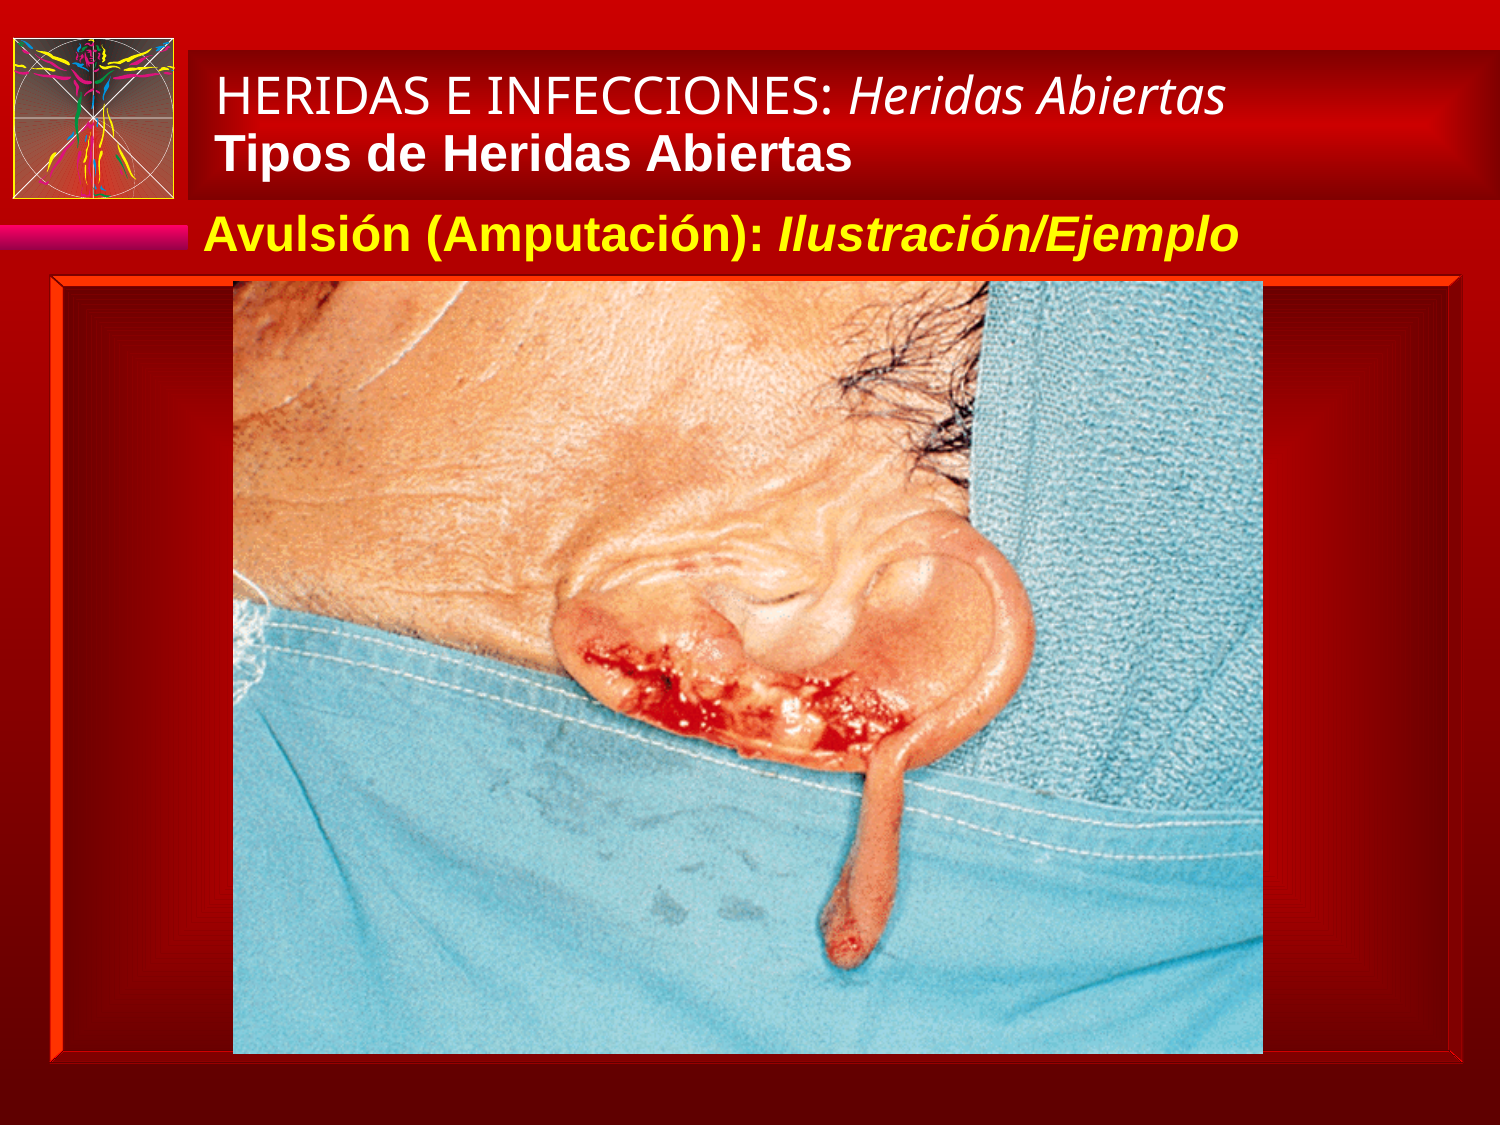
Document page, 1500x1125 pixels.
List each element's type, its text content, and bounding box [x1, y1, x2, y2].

picture [232, 280, 1263, 1054]
text_box Avulsión (Amputación): Ilustración/Ejemplo [187, 212, 1500, 250]
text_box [49, 274, 1463, 1063]
text_box HERIDAS E INFECCIONES: Heridas Abiertas Tipos de Heridas Abiertas [200, 62, 1500, 190]
